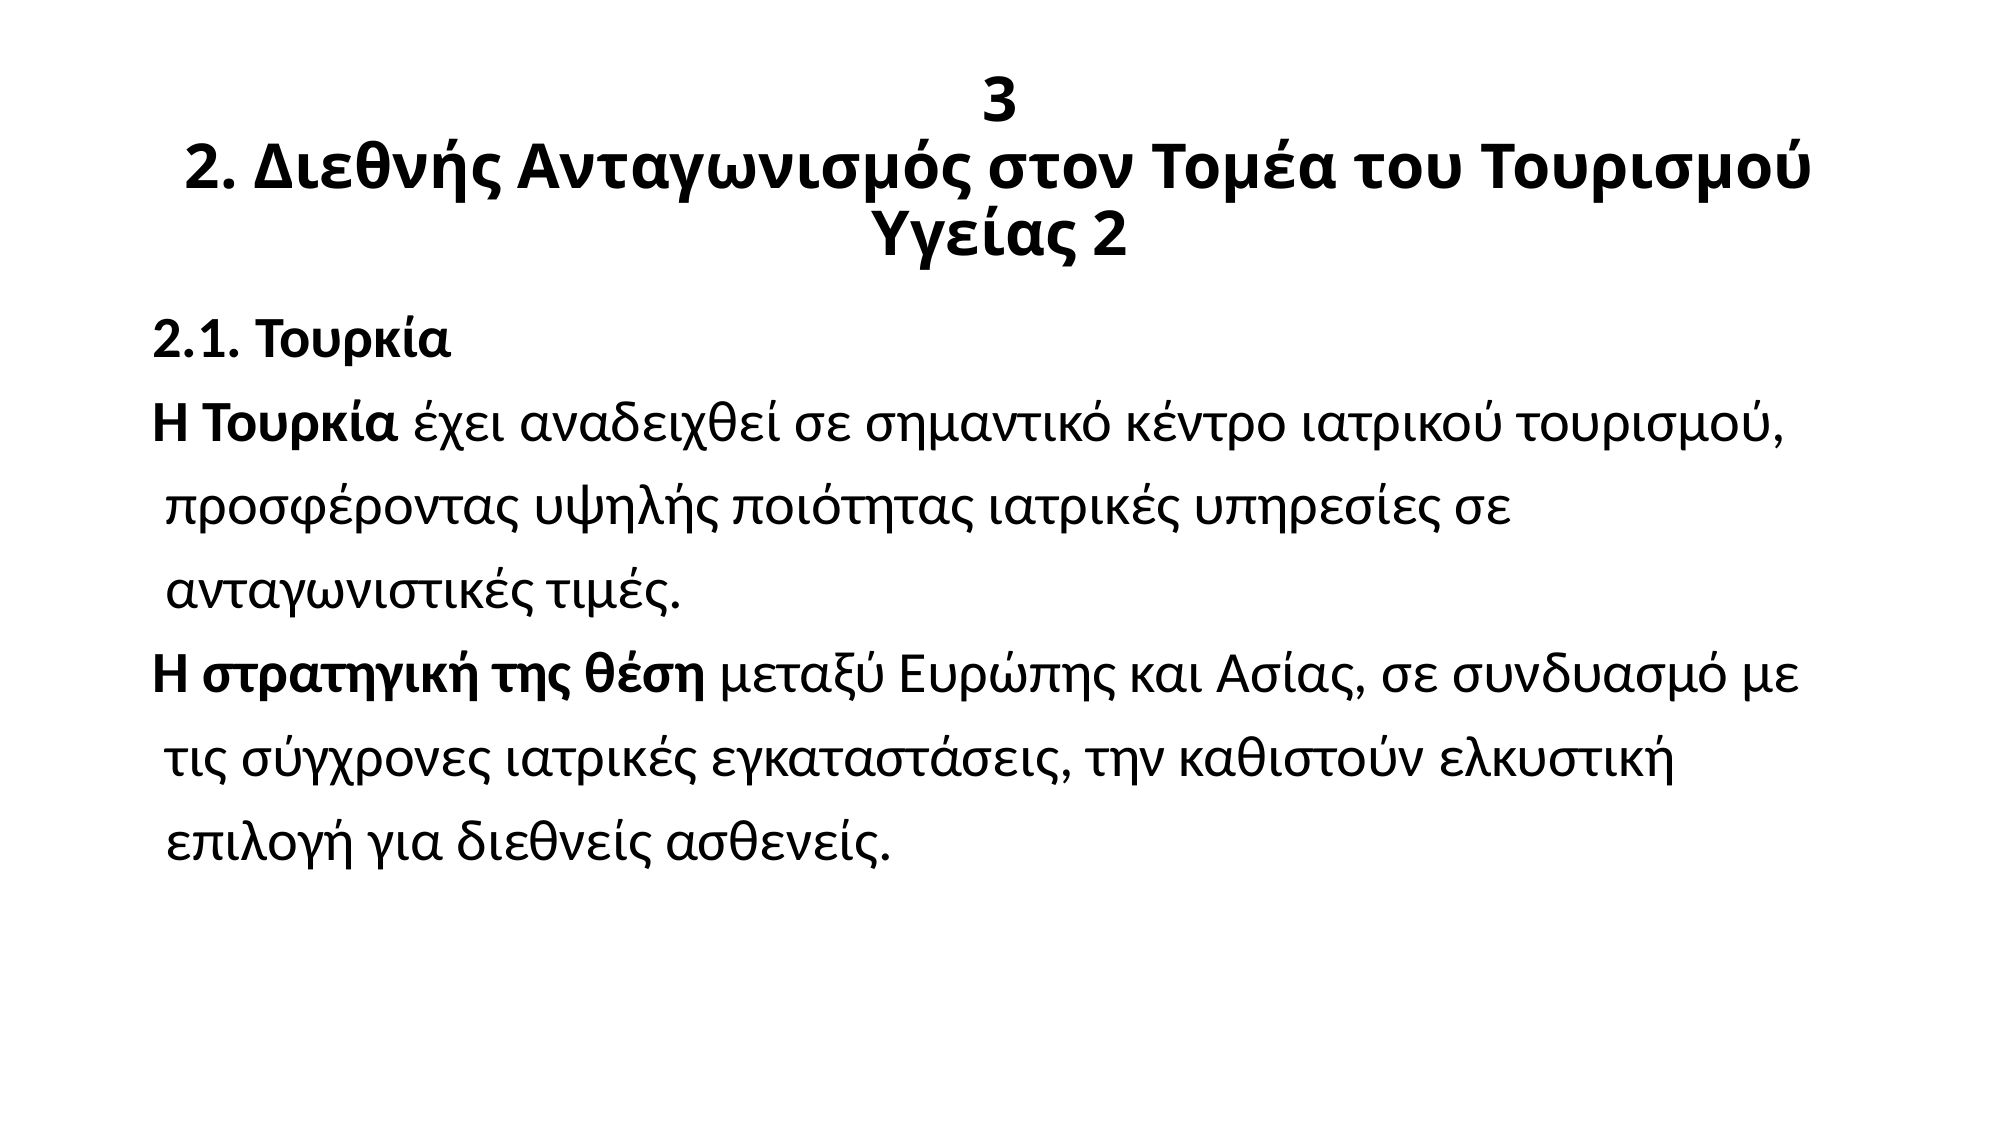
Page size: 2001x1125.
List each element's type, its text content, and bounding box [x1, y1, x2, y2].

list 2.1. Τουρκία Η Τουρκία έχει αναδειχθεί σε σημαντικό κέντρο ιατρικού τουρισμού, προσφέροντας υψηλής ποιότητας ιατρικές υπηρεσίες σε ανταγωνιστικές τιμές. Η στρατηγική της θέση μεταξύ Ευρώπης και Ασίας, σε συνδυασμό με τις σύγχρονες ιατρικές εγκαταστάσεις, την καθιστούν ελκυστική επιλογή για διεθνείς ασθενείς. [137, 299, 1863, 1014]
title 3 2. Διεθνής Ανταγωνισμός στον Τομέα του Τουρισμού Υγείας 2 [137, 59, 1863, 278]
